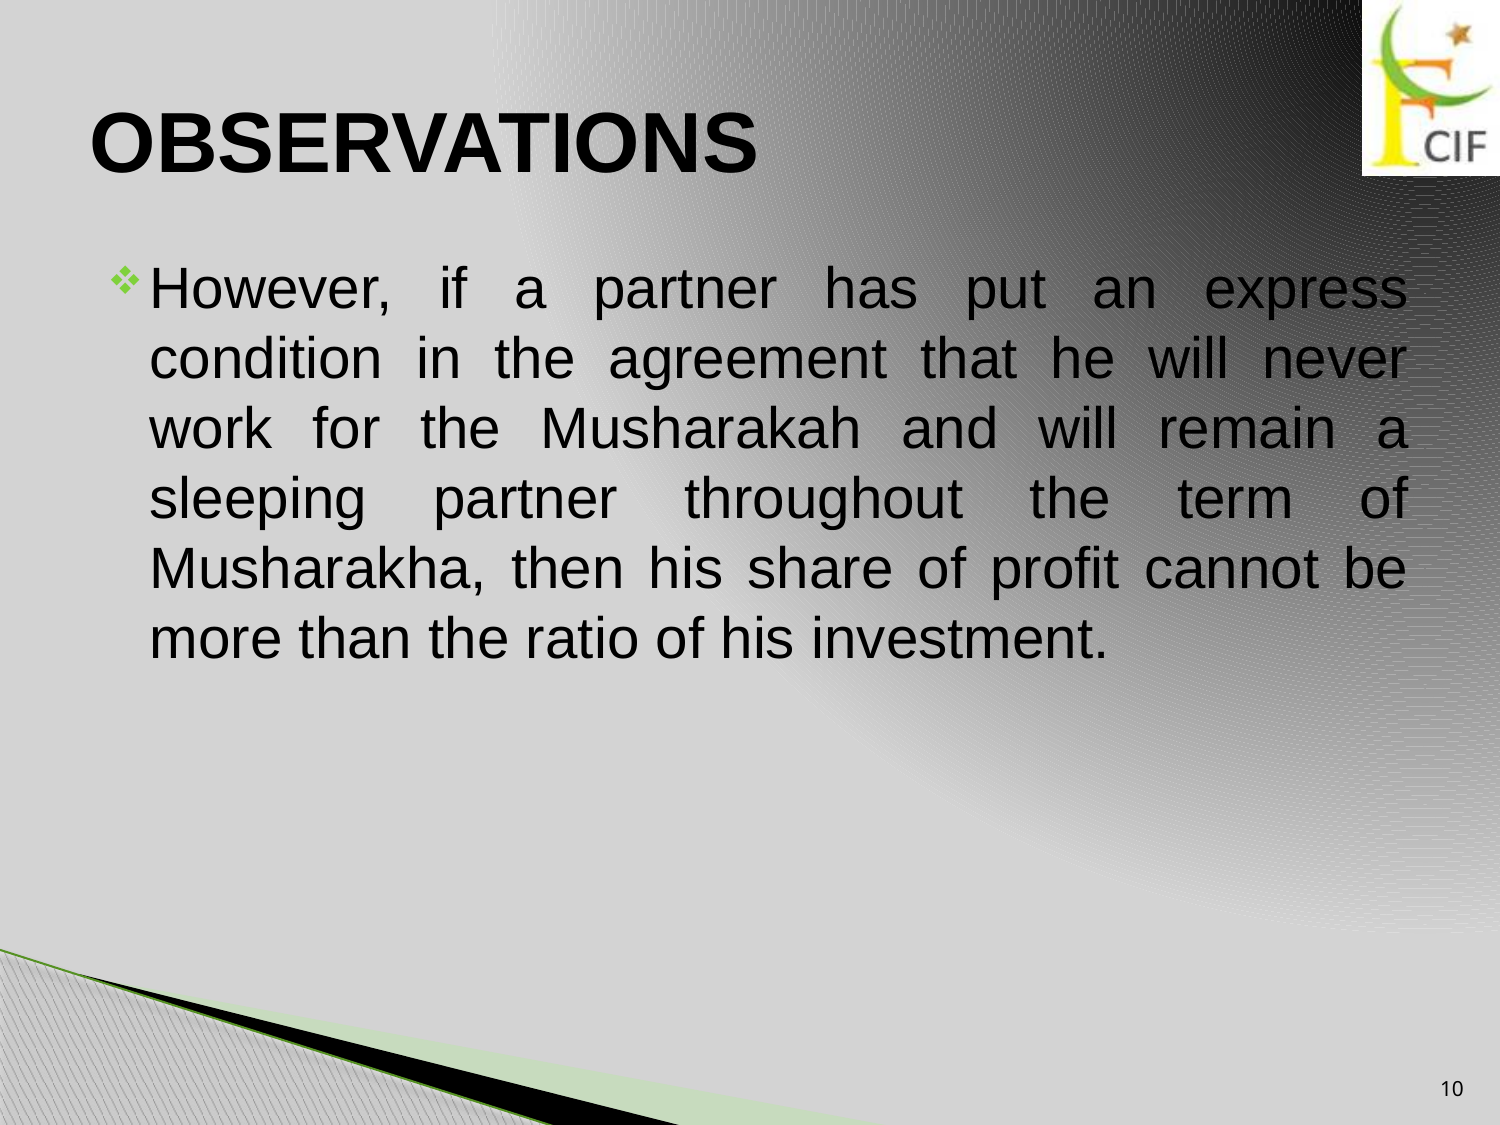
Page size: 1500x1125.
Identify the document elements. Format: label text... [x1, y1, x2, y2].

picture [1361, 0, 1500, 176]
slide_number 10 [1418, 1051, 1479, 1112]
title OBSERVATIONS [75, 45, 1425, 233]
list However, if a partner has put an express condition in the agreement that he will never work for the Musharakah and will remain a sleeping partner throughout the term of Musharakha, then his share of profit cannot be more than the ratio of his investment. [75, 243, 1425, 986]
